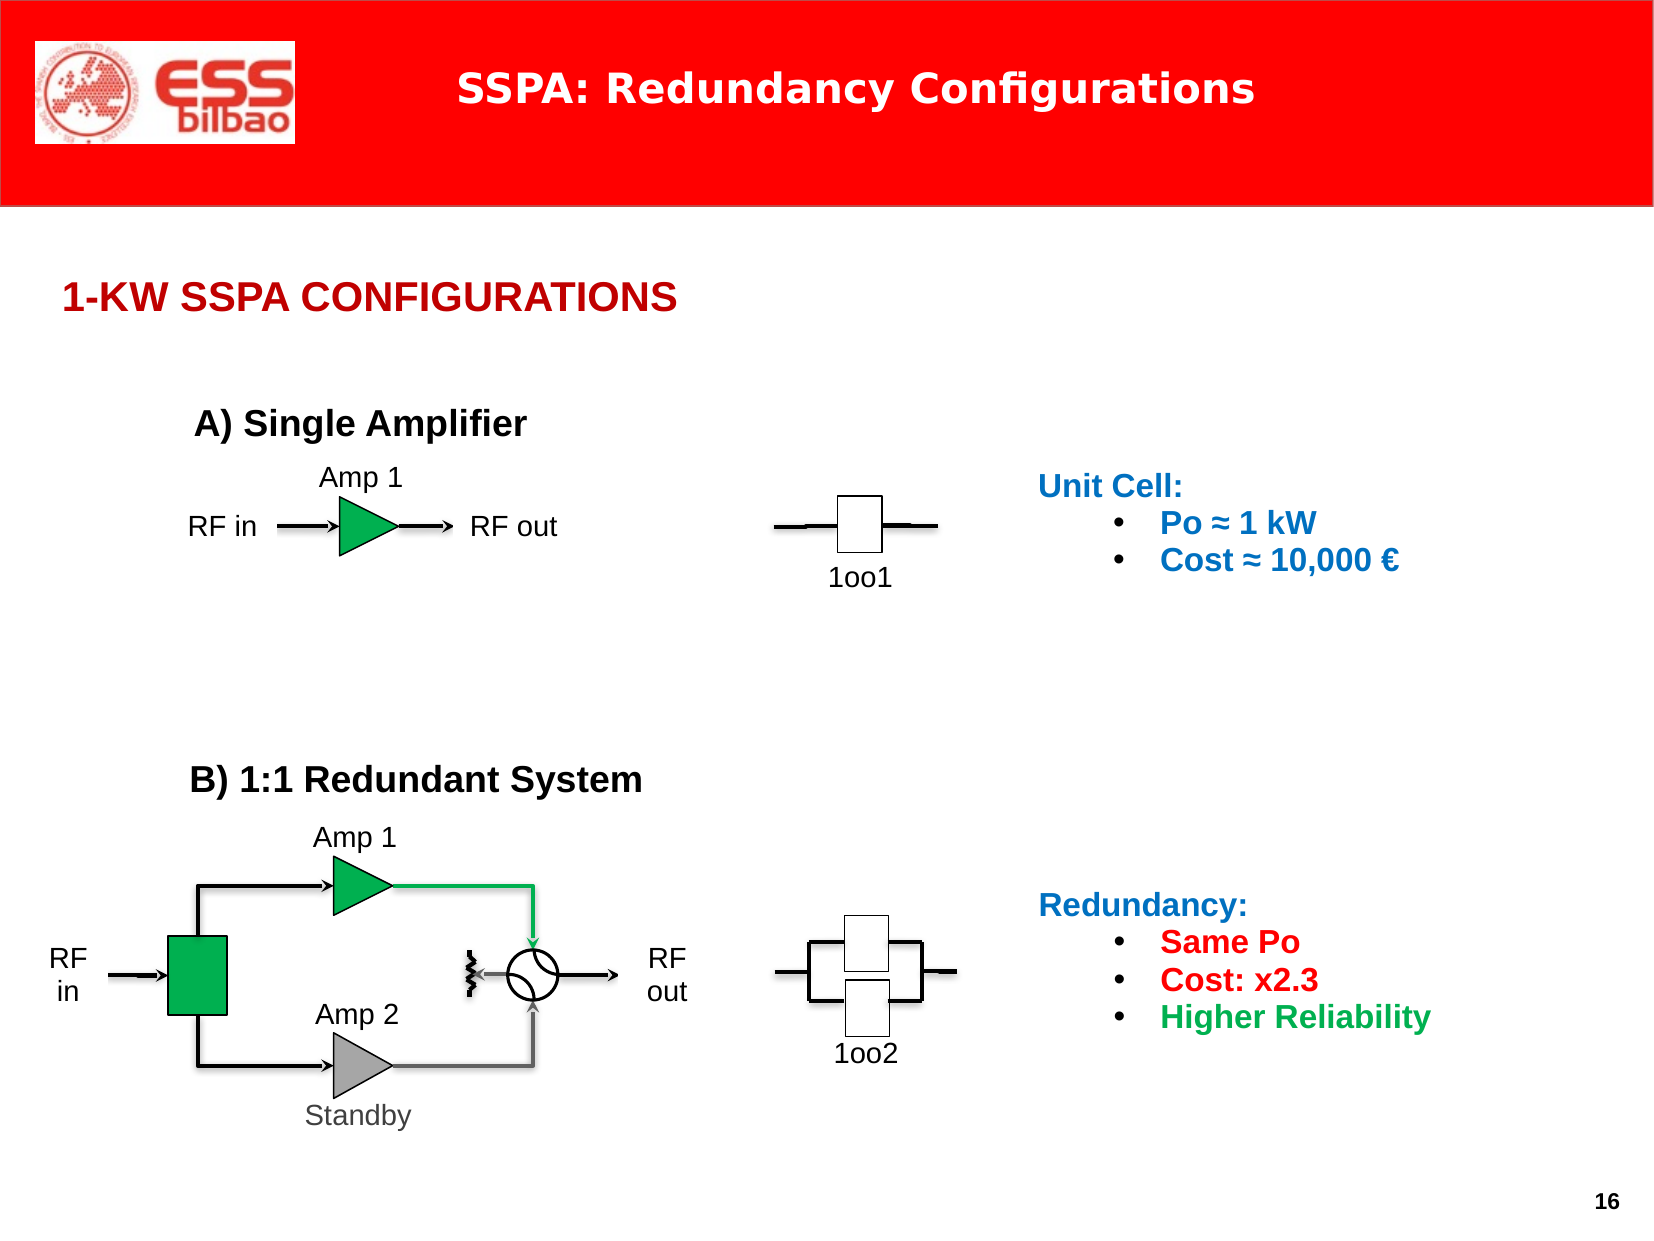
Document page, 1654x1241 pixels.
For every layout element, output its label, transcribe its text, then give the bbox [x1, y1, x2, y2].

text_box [168, 454, 574, 557]
text_box A) Single Amplifier [178, 395, 543, 453]
text_box Unit Cell: Po ≈ 1 kW Cost ≈ 10,000 € [1023, 460, 1415, 587]
text_box B) 1:1 Redundant System [174, 751, 659, 809]
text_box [774, 915, 957, 1079]
picture [35, 40, 295, 145]
text_box 1-KW SSPA CONFIGURATIONS [47, 212, 1588, 1205]
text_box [29, 813, 715, 1140]
text_box 16 [1579, 1181, 1654, 1222]
text_box Redundancy: Same Po Cost: x2.3 Higher Reliability [1023, 879, 1447, 1043]
text_box SSPA: Redundancy Configurations [141, 53, 1571, 180]
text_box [773, 495, 939, 603]
